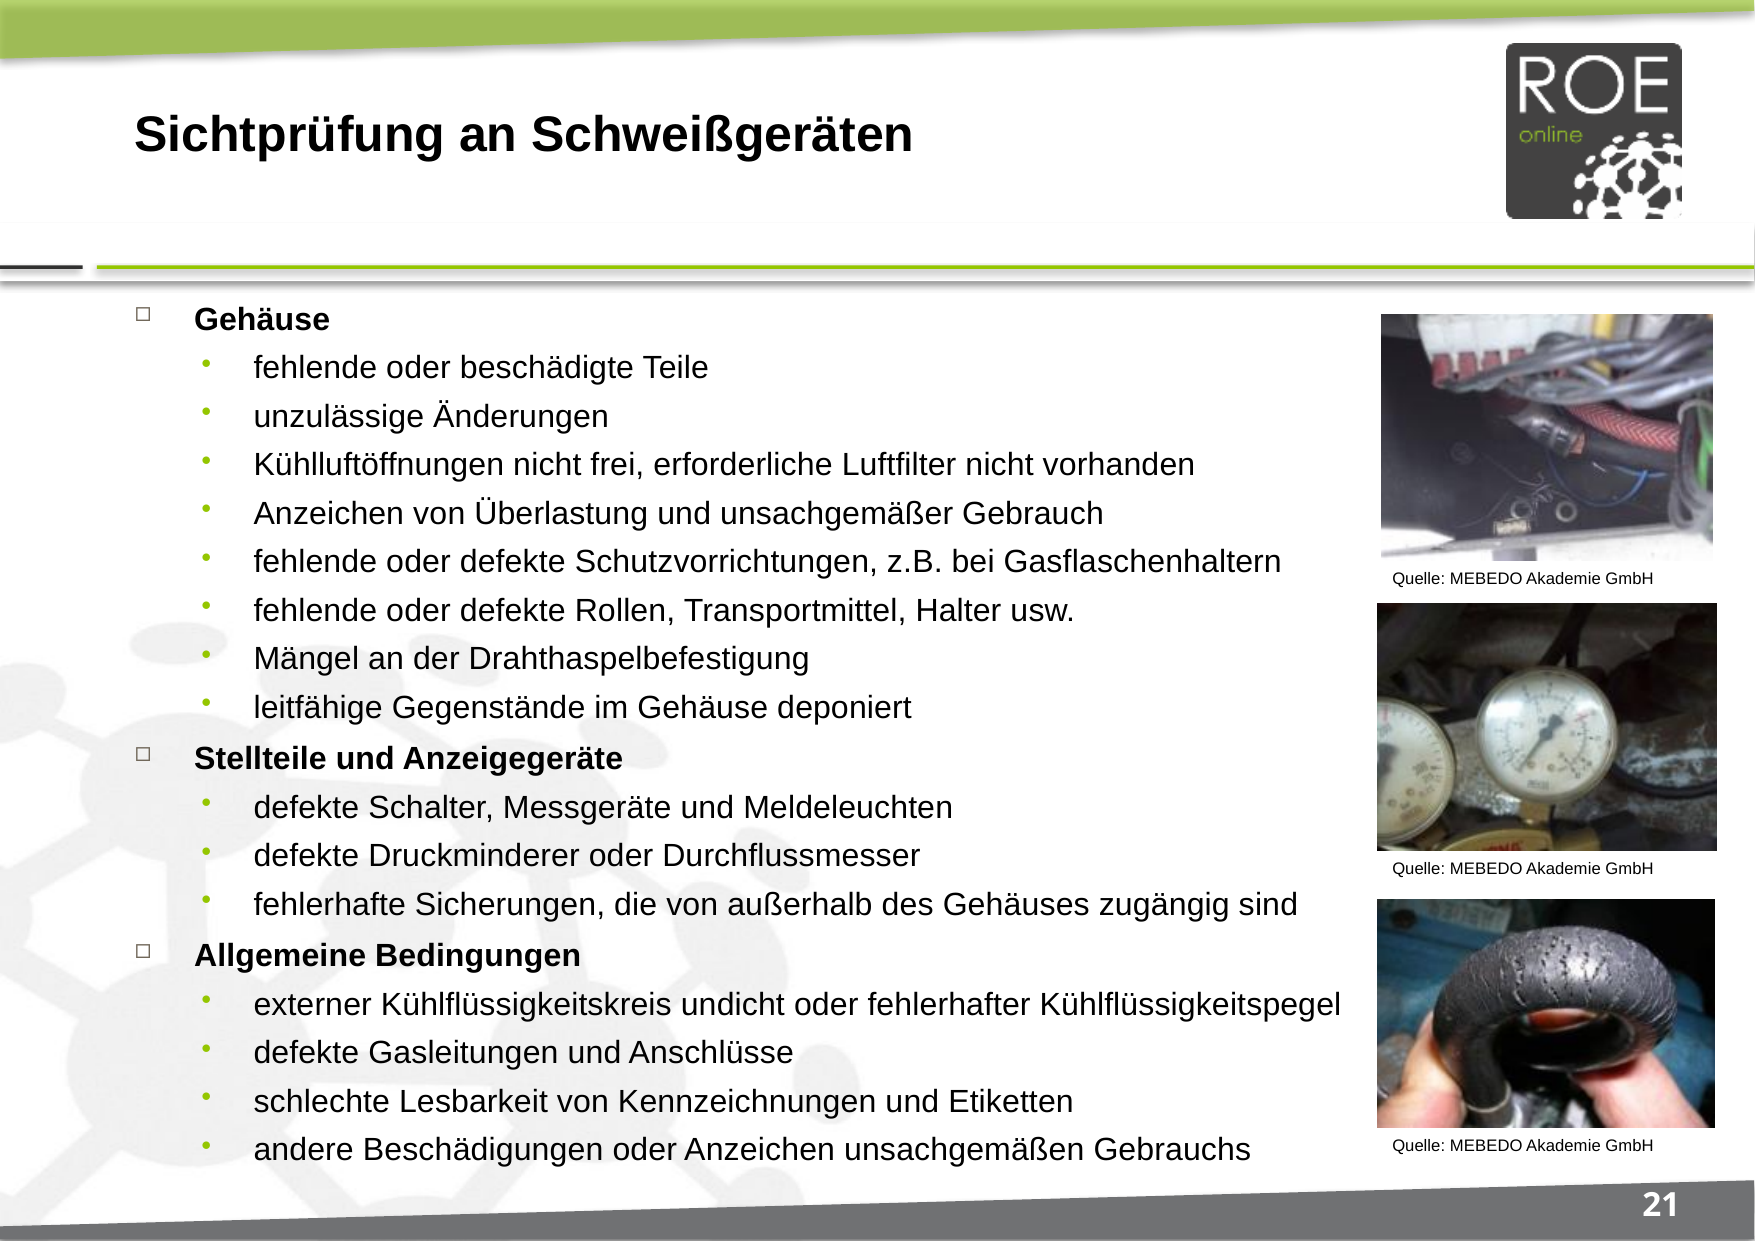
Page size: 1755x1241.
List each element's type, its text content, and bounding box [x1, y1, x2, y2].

title Sichtprüfung an Schweißgeräten [117, 41, 1682, 221]
picture [1377, 898, 1716, 1129]
slide_number 21 [1610, 1183, 1713, 1228]
text_box Quelle: MEBEDO Akademie GmbH [1377, 567, 1688, 595]
list Gehäuse fehlende oder beschädigte Teile unzulässige Änderungen Kühlluftöffnungen nicht frei, erforderliche Luftfilter nicht vorhanden Anzeichen von Überlastung und unsachgemäßer Gebrauch fehlende oder defekte Schutzvorrichtungen, z.B. bei Gasflaschenhaltern fehlende oder defekte Rollen, Transportmittel, Halter usw. Mängel an der Drahthaspelbefestigung leitfähige Gegenstände im Gehäuse deponiert Stellteile und Anzeigegeräte defekte Schalter, Messgeräte und Meldeleuchten defekte Druckminderer oder Durchflussmesser fehlerhafte Sicherungen, die von außerhalb des Gehäuses zugängig sind Allgemeine Bedingungen externer Kühlflüssigkeitskreis undicht oder fehlerhafter Kühlflüssigkeitspegel defekte Gasleitungen und Anschlüsse schlechte Lesbarkeit von Kennzeichnungen und Etiketten andere Beschädigungen oder Anzeichen unsachgemäßen Gebrauchs [117, 289, 1365, 1193]
picture [1381, 314, 1713, 561]
picture [1377, 603, 1717, 851]
text_box Quelle: MEBEDO Akademie GmbH [1377, 860, 1688, 886]
text_box Quelle: MEBEDO Akademie GmbH [1377, 1138, 1688, 1163]
